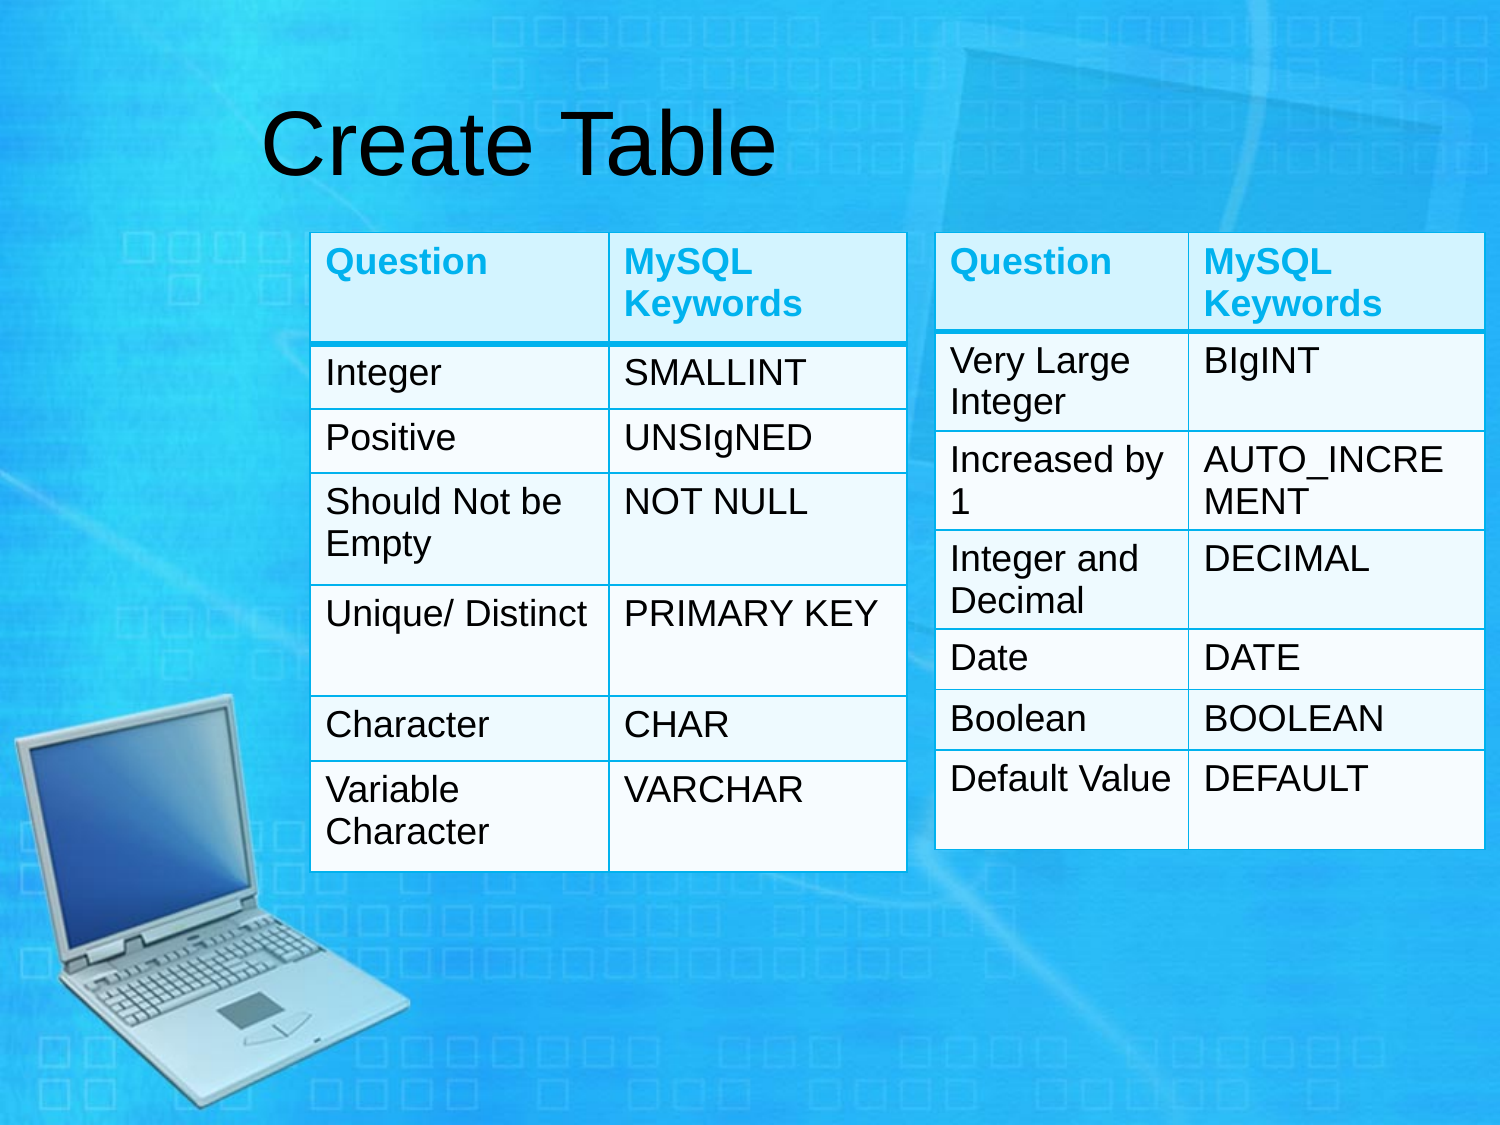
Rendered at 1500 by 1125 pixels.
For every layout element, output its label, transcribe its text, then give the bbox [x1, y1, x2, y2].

table_cell Boolean [936, 690, 1188, 749]
table_cell Variable Character [311, 762, 608, 871]
table_cell CHAR [610, 697, 906, 760]
table_cell SMALLINT [610, 347, 906, 408]
table_cell DECIMAL [1189, 531, 1484, 628]
table_cell DATE [1189, 630, 1484, 689]
table_cell Increased by 1 [936, 432, 1188, 529]
table_header Question [936, 233, 1188, 329]
table_cell Positive [311, 410, 608, 472]
table_cell BOOLEAN [1189, 690, 1484, 749]
table_cell Very Large Integer [936, 334, 1188, 430]
table_cell Integer and Decimal [936, 531, 1188, 628]
table_header MySQL Keywords [610, 233, 906, 341]
table_cell Should Not be Empty [311, 474, 608, 584]
table_cell VARCHAR [610, 762, 906, 871]
picture [0, 0, 1500, 1125]
table_cell Integer [311, 347, 608, 408]
table_cell AUTO_INCREMENT [1189, 432, 1484, 529]
table_cell Default Value [936, 751, 1188, 849]
table_cell DEFAULT [1189, 751, 1484, 849]
table_cell Unique/ Distinct [311, 586, 608, 695]
table_cell Character [311, 697, 608, 760]
table_header Question [311, 233, 608, 341]
table_cell UNSIgNED [610, 410, 906, 472]
table_cell Date [936, 630, 1188, 689]
title Create Table [245, 45, 1486, 233]
table_cell PRIMARY KEY [610, 586, 906, 695]
table_cell NOT NULL [610, 474, 906, 584]
table_cell BIgINT [1189, 334, 1484, 430]
table_header MySQL Keywords [1189, 233, 1484, 329]
